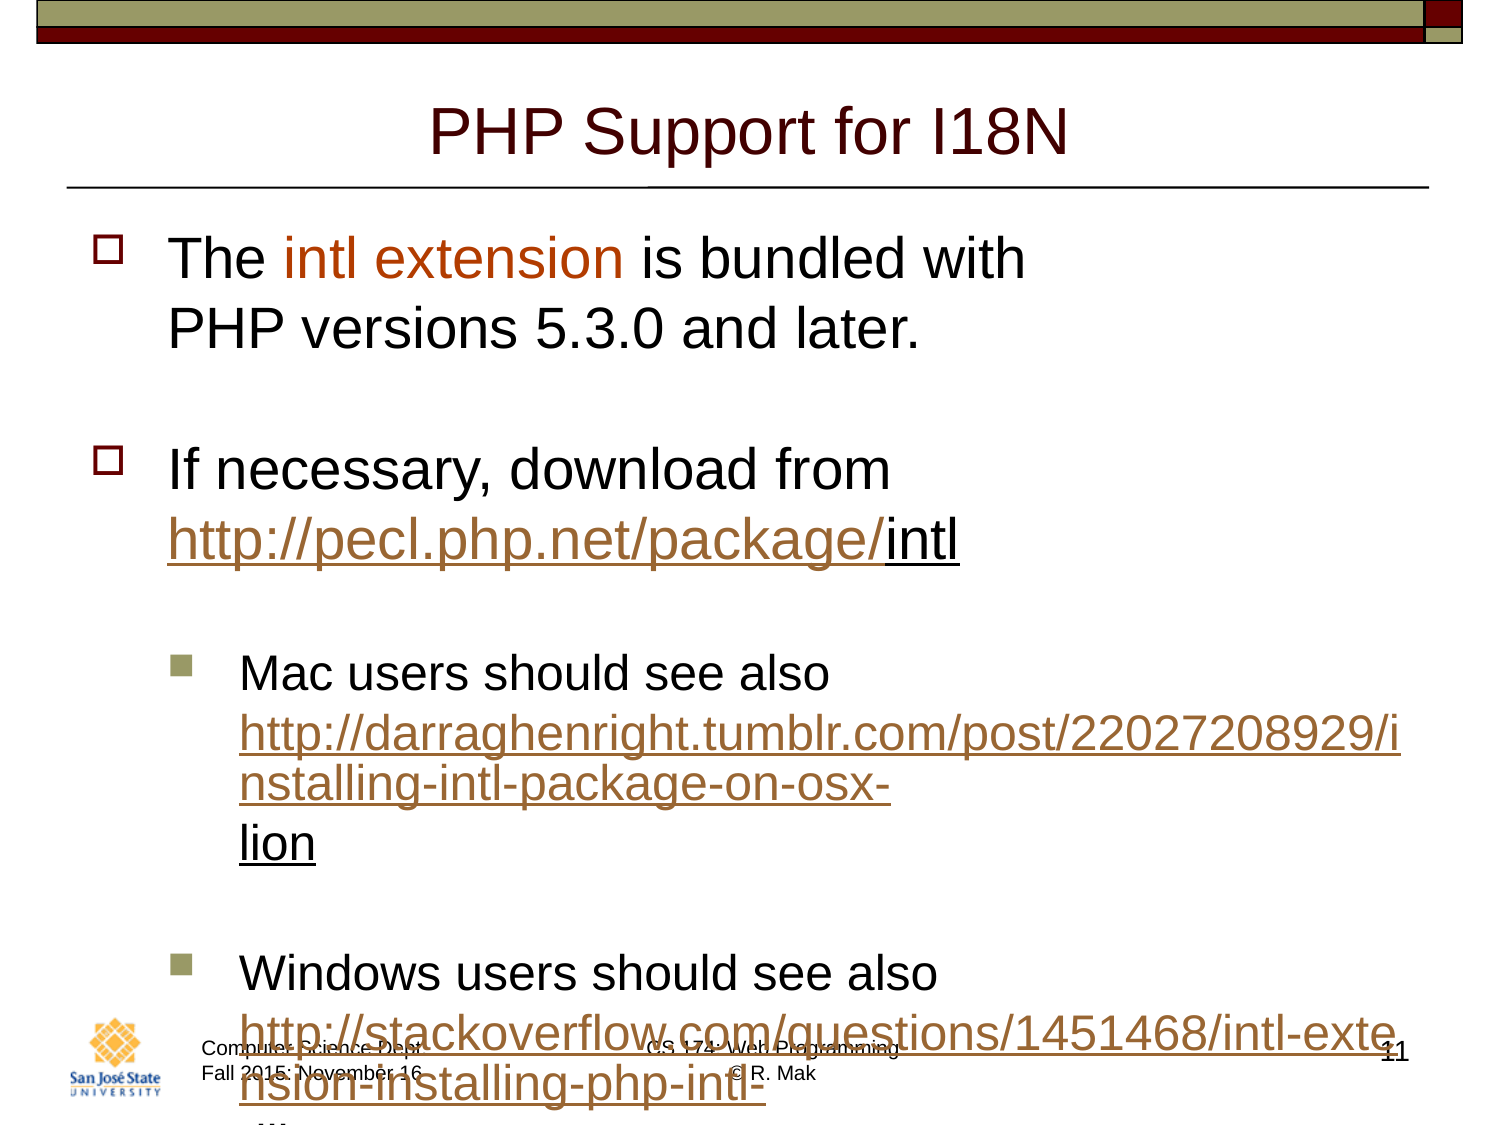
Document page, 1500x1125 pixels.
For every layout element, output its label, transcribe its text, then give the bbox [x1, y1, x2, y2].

slide_number 11 [1112, 1025, 1425, 1100]
picture [60, 1012, 166, 1112]
title PHP Support for I18N [75, 67, 1425, 175]
list The intl extension is bundled with PHP versions 5.3.0 and later. If necessary, download from http://pecl.php.net/package/intl Mac users should see also http://darraghenright.tumblr.com/post/22027208929/installing-intl-package-on-osx-lion Windows users should see also http://stackoverflow.com/questions/1451468/intl-extension-installing-php-intl-dll [75, 212, 1425, 1006]
